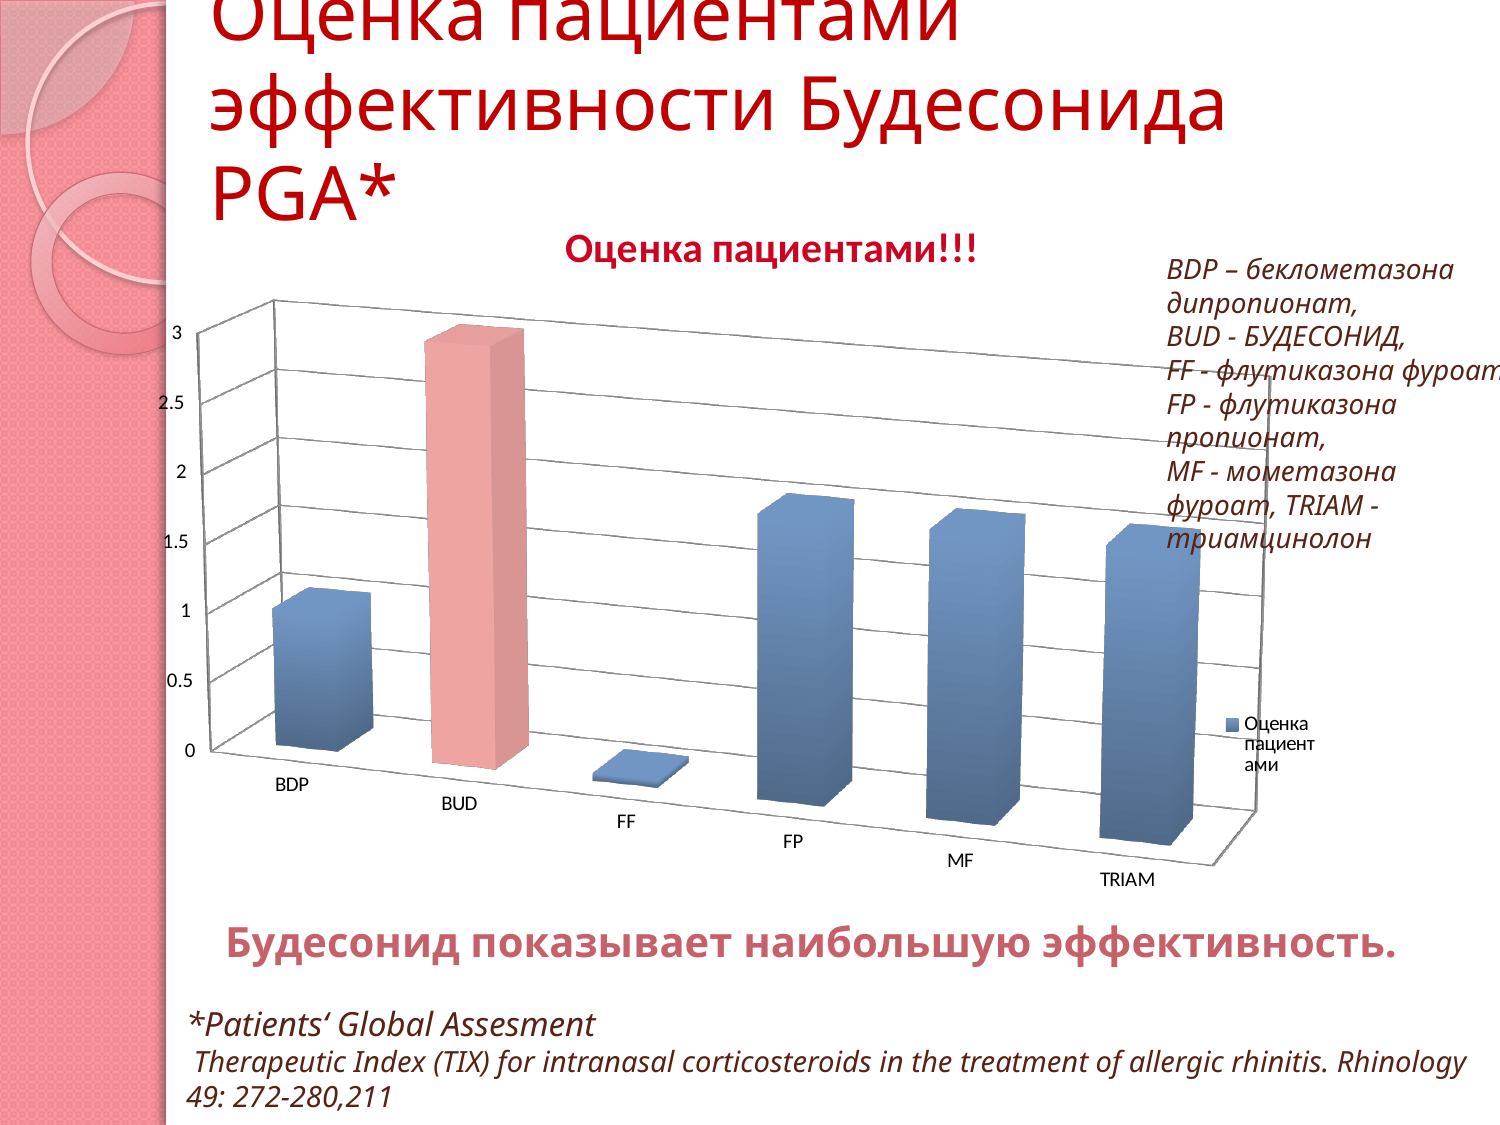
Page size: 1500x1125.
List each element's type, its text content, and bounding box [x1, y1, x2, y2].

text_box Будесонид показывает наибольшую эффективность. [210, 908, 1500, 974]
text_box *Patients‘ Global Assesment Therapeutic Index (TIX) for intranasal corticosteroids in the treatment of allergic rhinitis. Rhinology 49: 272-280,211 [171, 1011, 1500, 1106]
text_box BDP – беклометазона дипропионат, BUD - БУДЕСОНИД, FF - флутиказона фуроат, FP - флутиказона пропионат, MF - мометазона фуроат, TRIAM - триамцинолон [1464, 231, 1500, 575]
chart [88, 196, 1457, 906]
title Оценка пациентами эффективности Будесонида PGA* [194, 19, 1425, 183]
